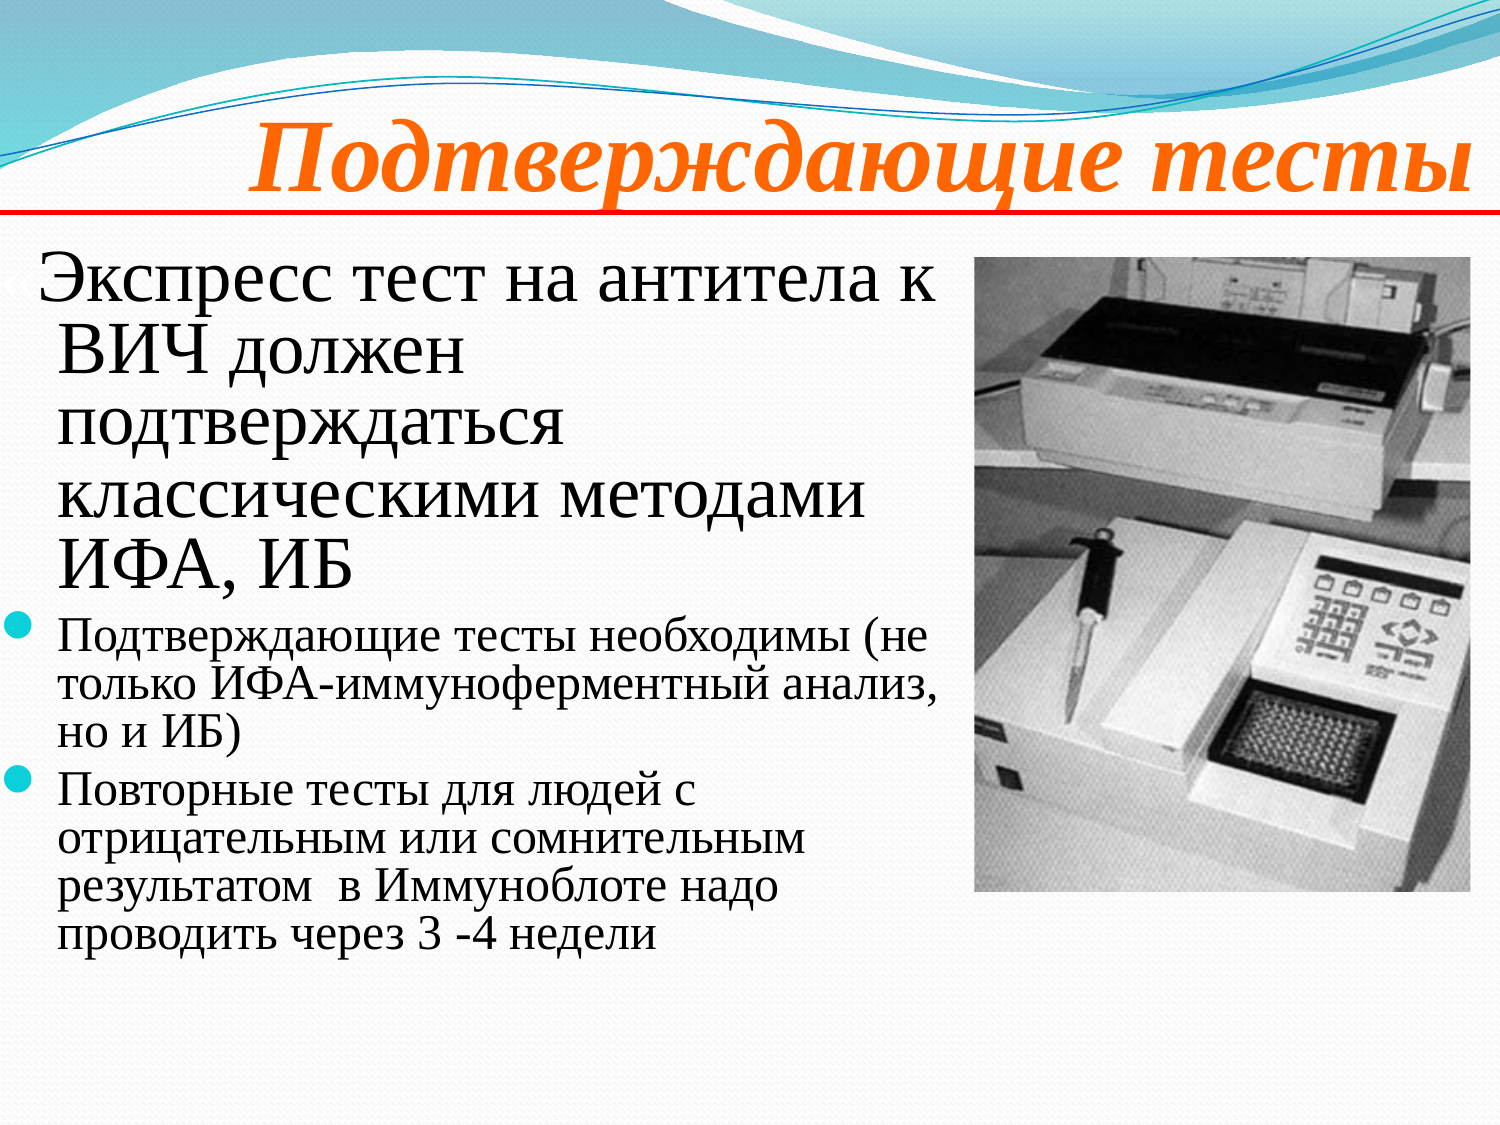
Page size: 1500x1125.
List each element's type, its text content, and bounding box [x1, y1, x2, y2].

title Подтверждающие тесты [225, 24, 1500, 212]
list «Экспресс тест на антитела к ВИЧ должен подтверждаться классическими методами ИФА, ИБ Подтверждающие тесты необходимы (не только ИФА-иммуноферментный анализ, но и ИБ) Повторные тесты для людей с отрицательным или сомнительным результатом в Иммуноблоте надо проводить через 3 -4 недели [0, 243, 980, 1008]
picture [974, 257, 1471, 892]
